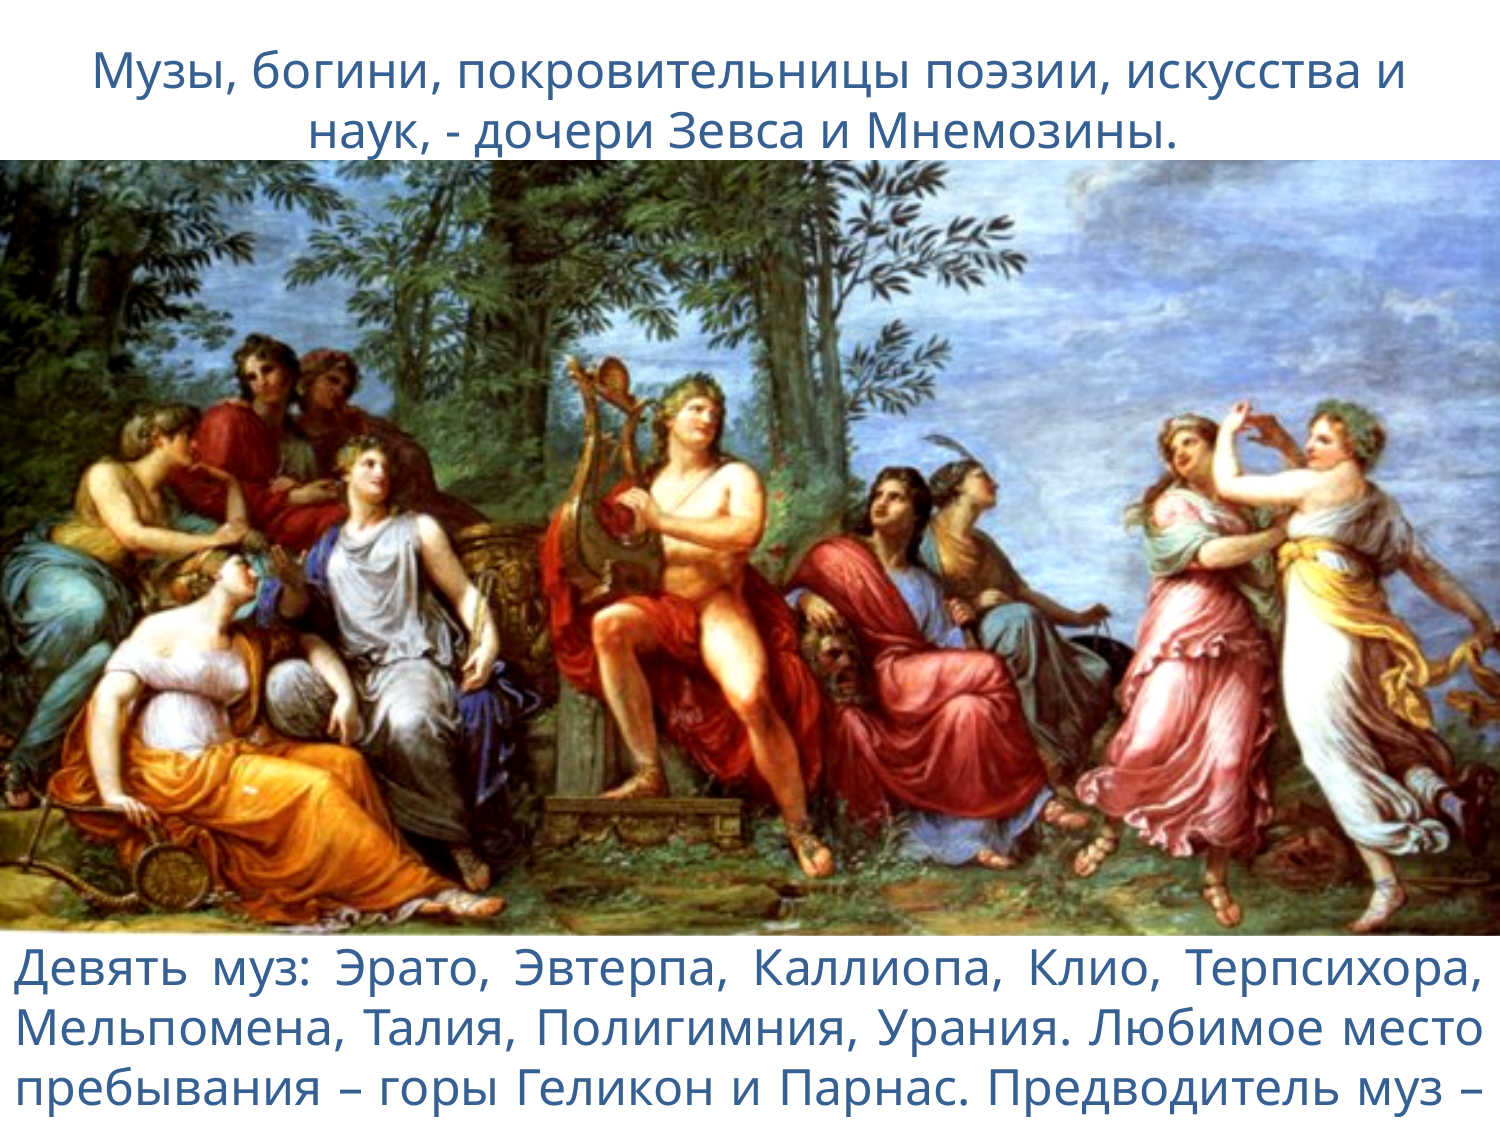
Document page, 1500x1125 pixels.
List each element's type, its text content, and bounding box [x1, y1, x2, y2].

text_box Девять муз: Эрато, Эвтерпа, Каллиопа, Клио, Терпсихора, Мельпомена, Талия, Полигимния, Урания. Любимое место пребывания – горы Геликон и Парнас. Предводитель муз – Аполлон (бог солнца, мудрости, музыки, поэзии) [0, 944, 1500, 1125]
picture [0, 160, 1500, 937]
text_box Музы, богини, покровительницы поэзии, искусства и наук, - дочери Зевса и Мнемозины. [29, 30, 1471, 159]
